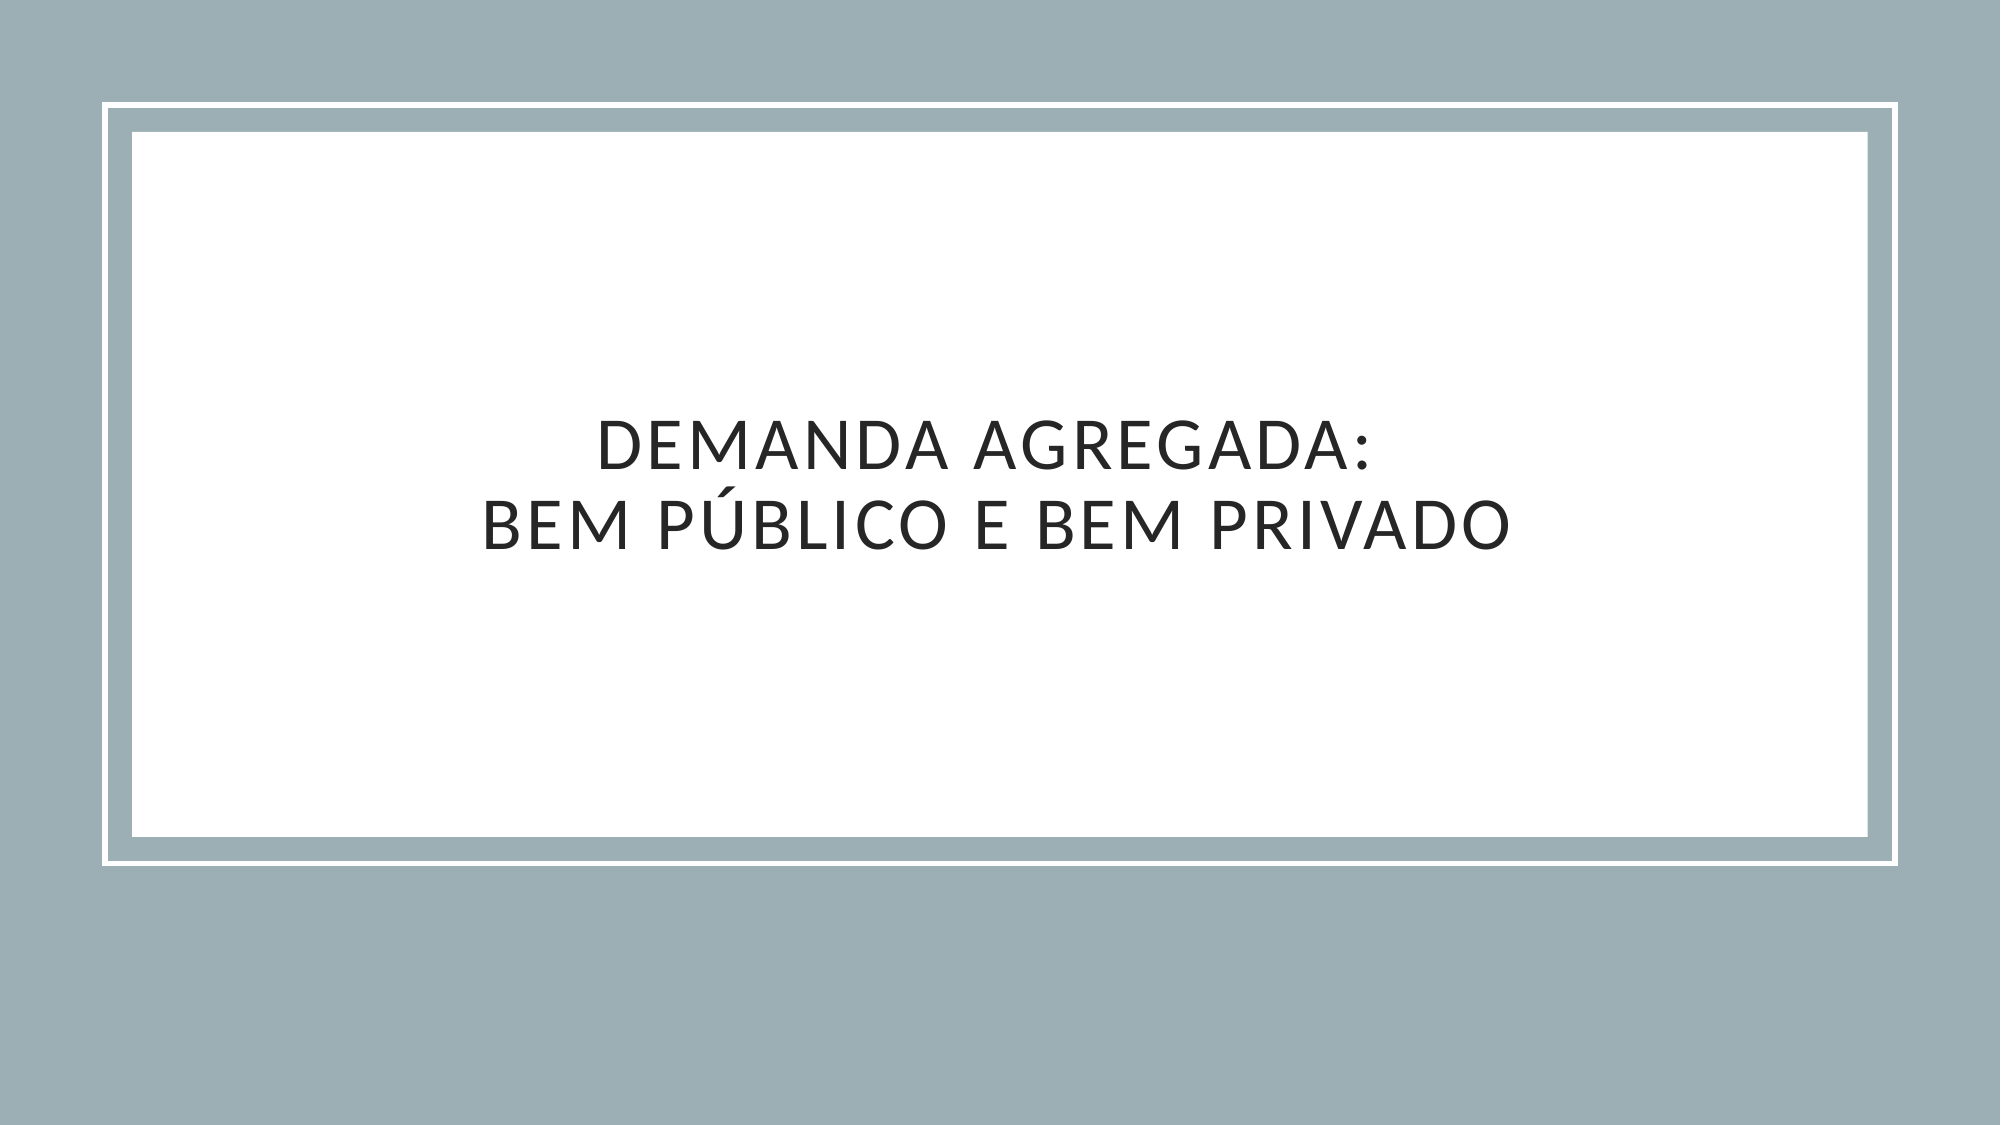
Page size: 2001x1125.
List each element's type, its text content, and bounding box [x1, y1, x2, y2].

title Demanda agregada: bem público e bem privado [205, 209, 1791, 762]
text_box [131, 131, 1869, 838]
text_box [104, 104, 1896, 865]
